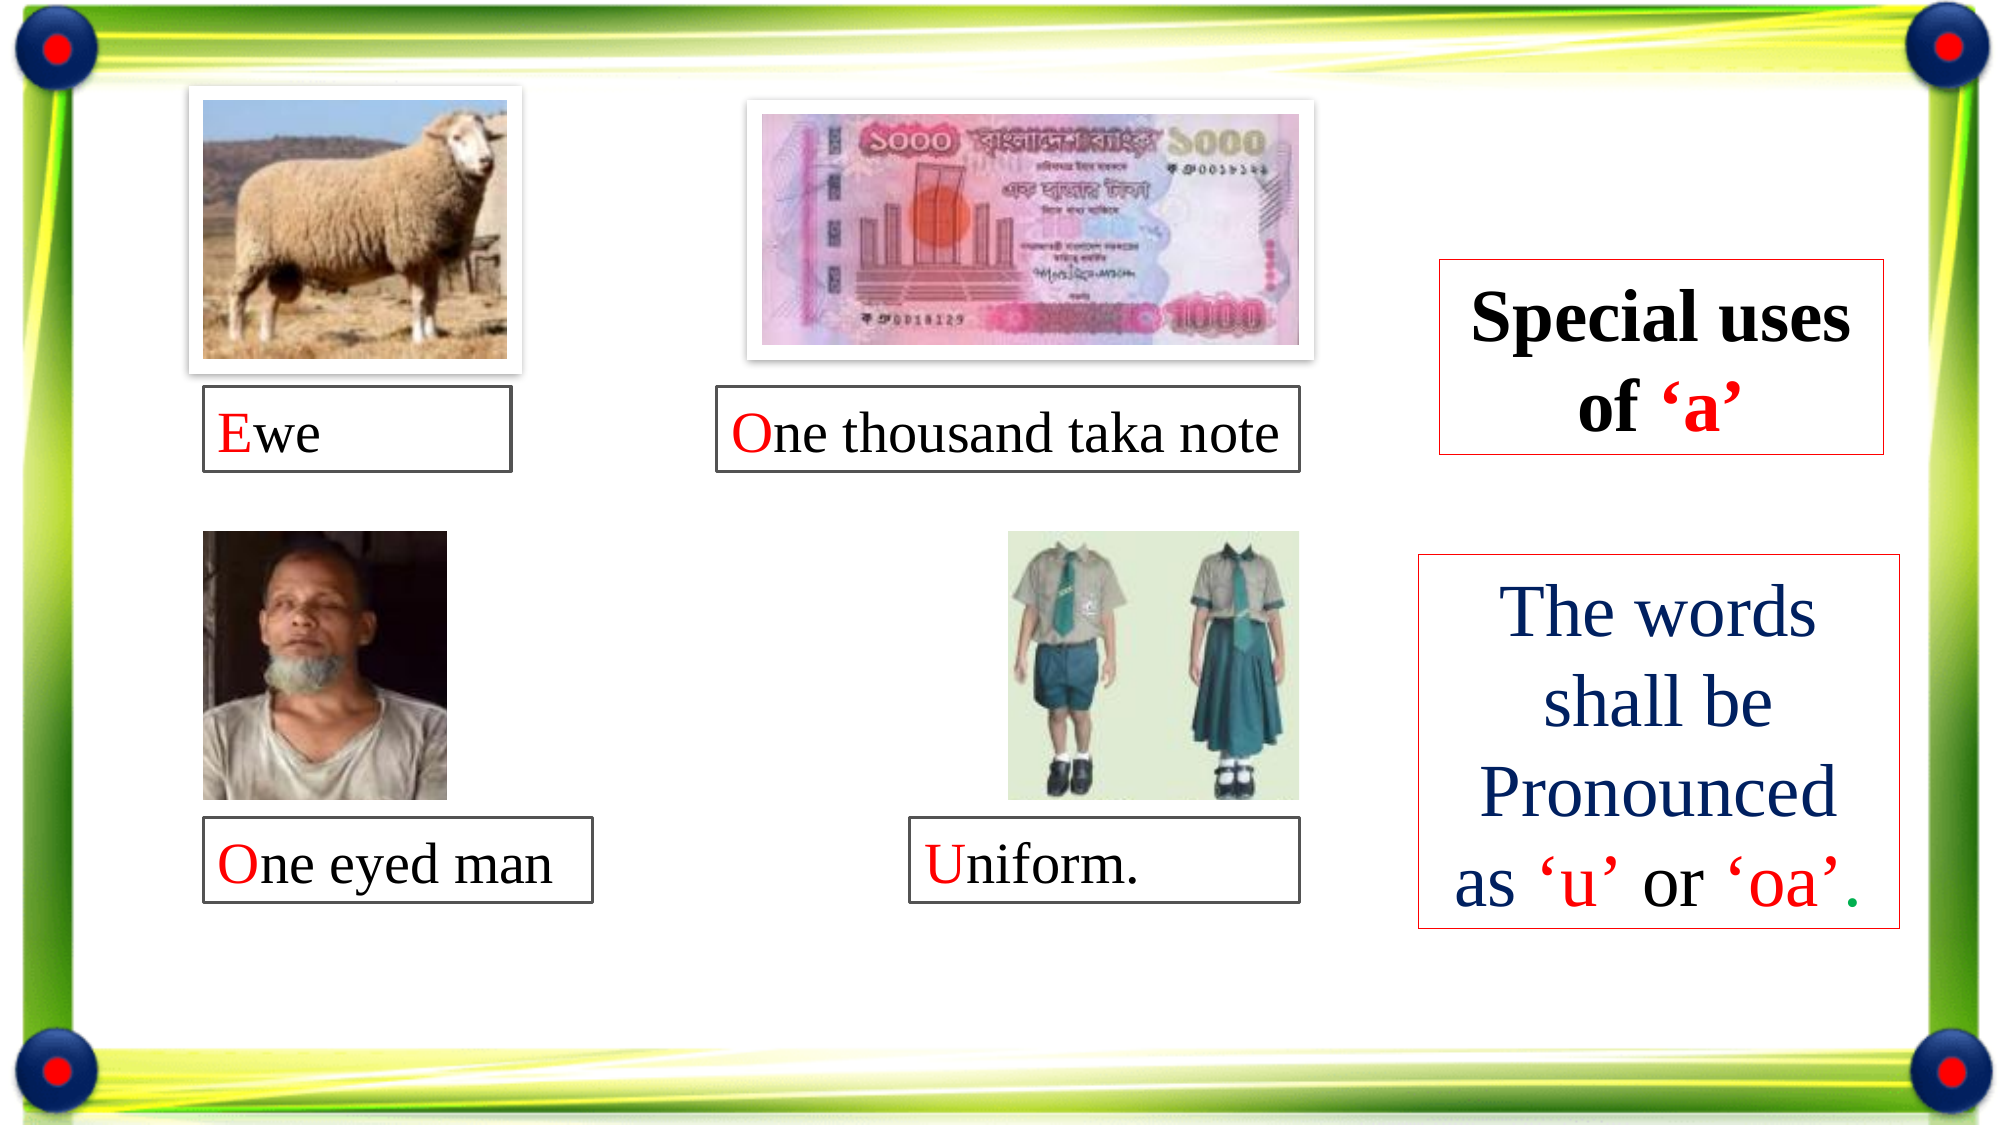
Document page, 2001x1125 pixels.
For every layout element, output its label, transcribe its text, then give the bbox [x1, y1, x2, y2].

text_box The words shall be Pronounced as ‘u’ or ‘oa’. [1418, 554, 1900, 929]
picture [0, 0, 2001, 1125]
text_box Special uses of ‘a’ [1439, 259, 1884, 455]
text_box Ewe [203, 386, 512, 472]
text_box One eyed man [203, 817, 593, 903]
text_box One thousand taka note [716, 386, 1300, 472]
text_box Uniform. [909, 817, 1300, 903]
